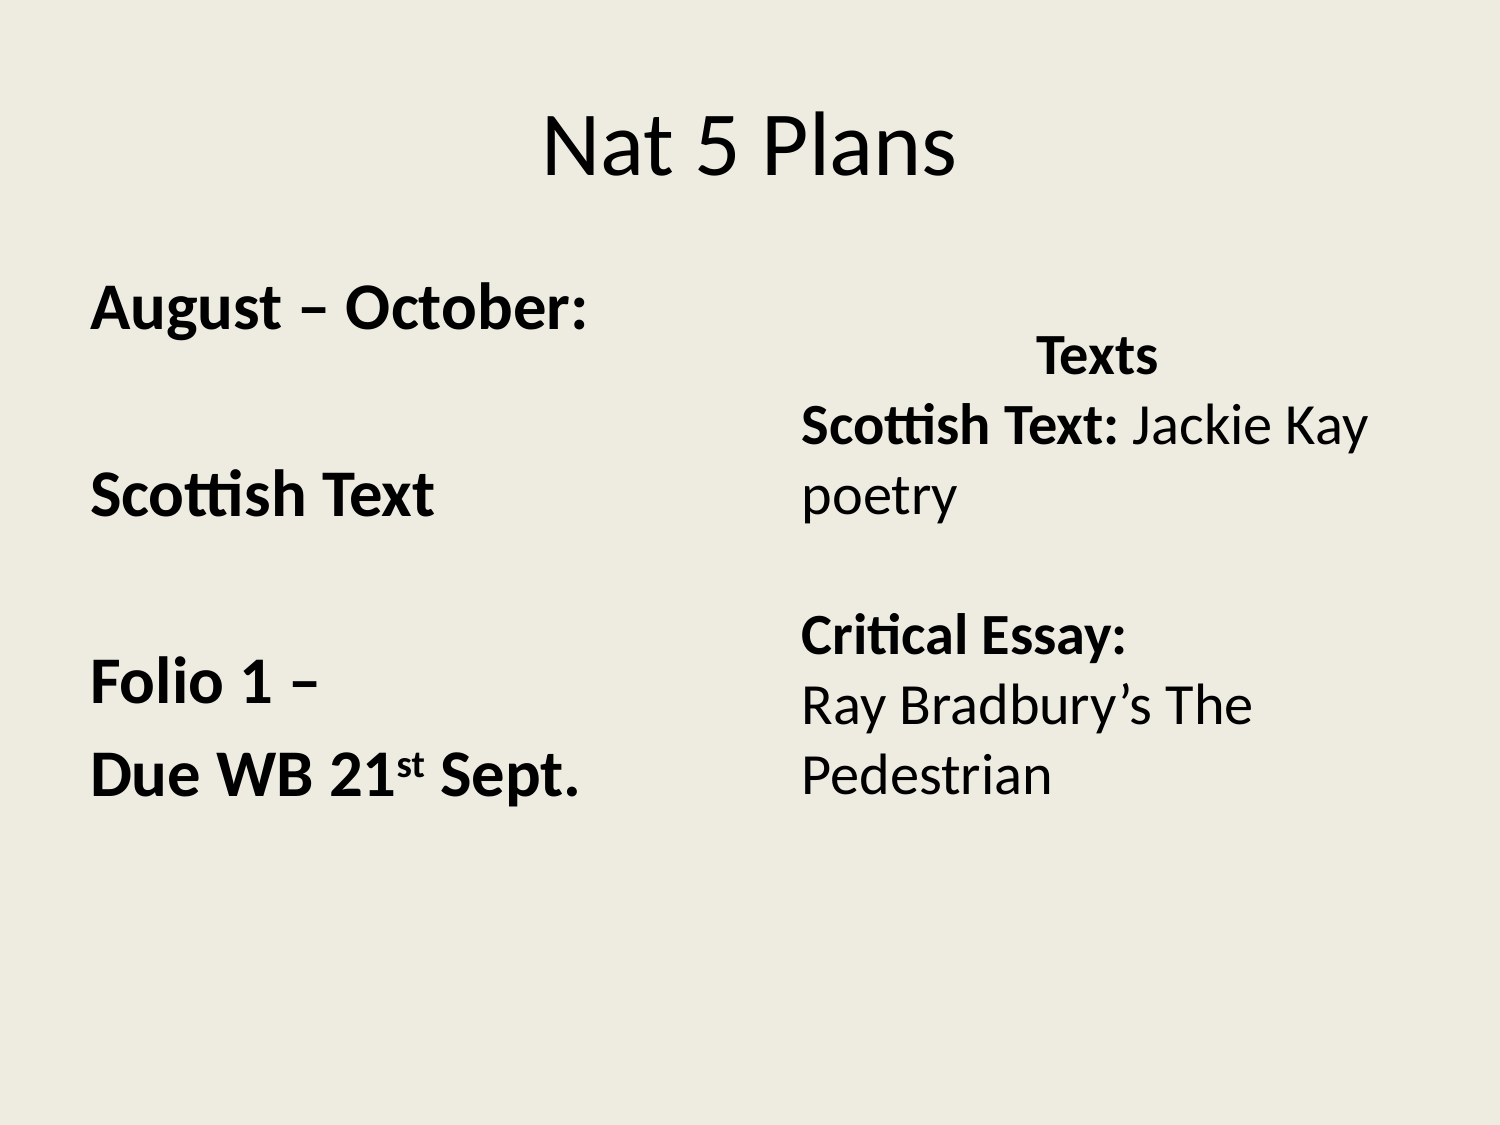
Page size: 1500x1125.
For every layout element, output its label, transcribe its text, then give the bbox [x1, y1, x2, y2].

title Nat 5 Plans [75, 45, 1425, 233]
text_box Texts Scottish Text: Jackie Kay poetry Critical Essay: Ray Bradbury’s The Pedestrian [787, 308, 1408, 814]
list August – October: Scottish Text Folio 1 – Due WB 21st Sept. [75, 255, 762, 1094]
